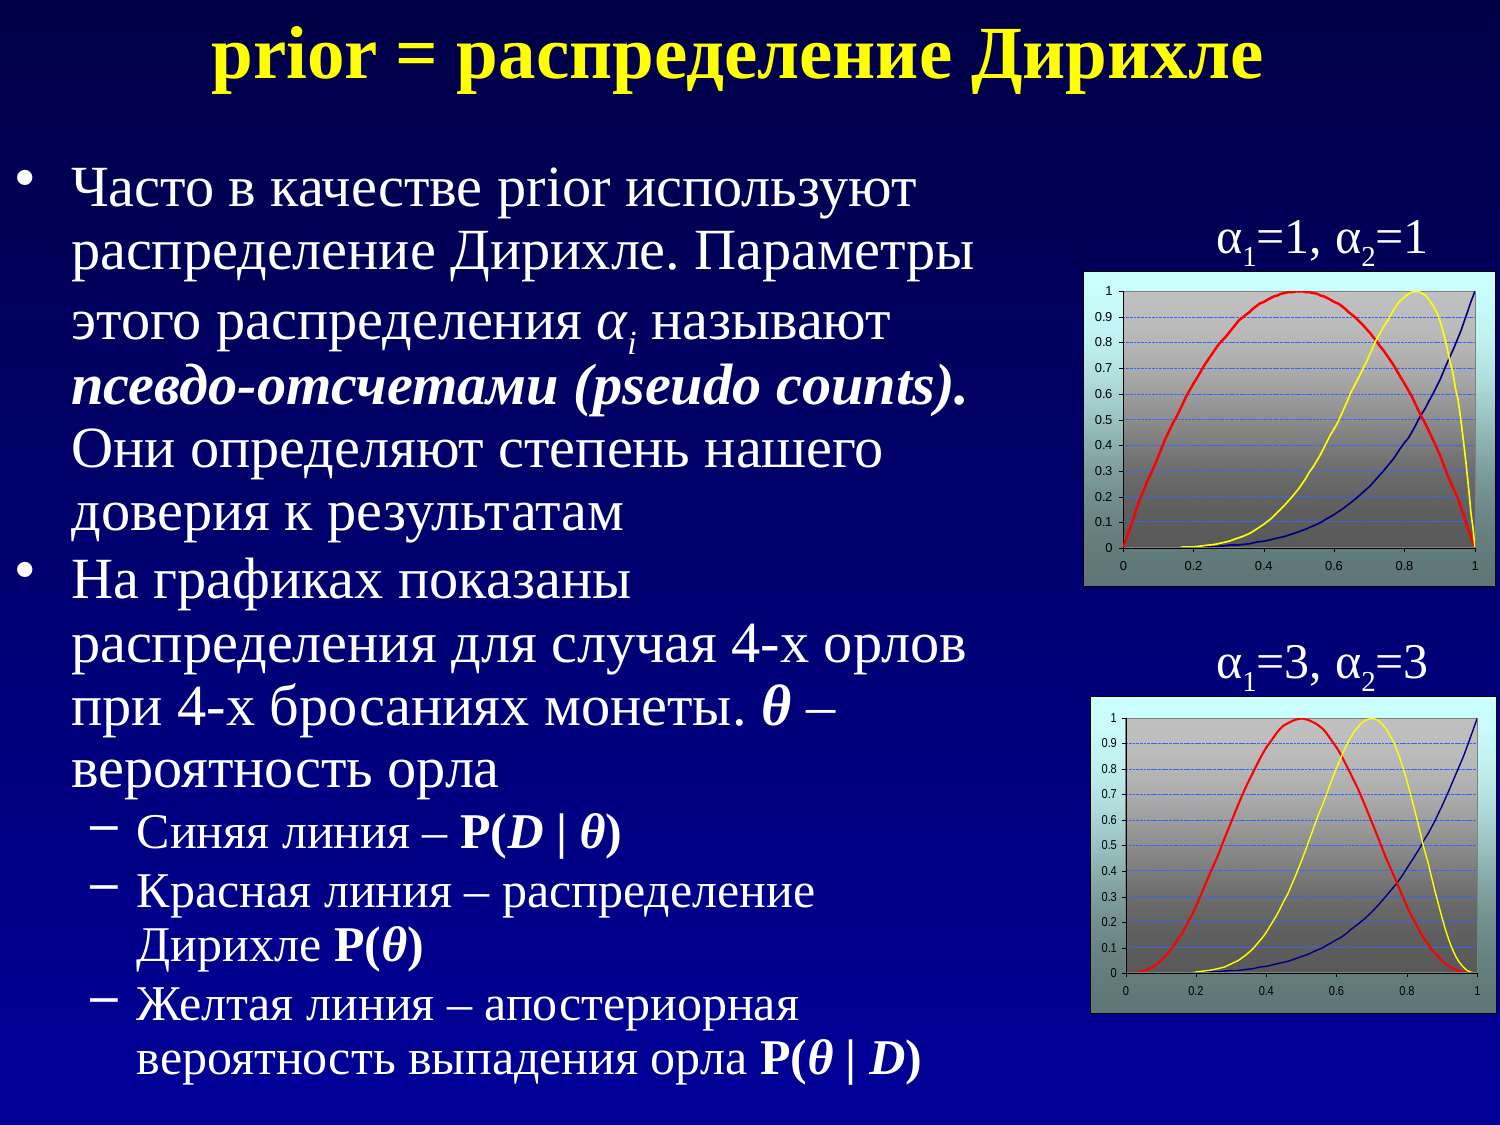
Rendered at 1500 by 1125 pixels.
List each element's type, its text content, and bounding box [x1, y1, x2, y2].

text_box α1=1, α2=1 [1201, 196, 1445, 265]
title prior = распределение Дирихле [100, 0, 1376, 97]
list Часто в качестве prior используют распределение Дирихле. Параметры этого распределения αi называют псевдо-отсчетами (pseudo counts). Они определяют степень нашего доверия к результатам На графиках показаны распределения для случая 4-х орлов при 4-х бросаниях монеты. θ – вероятность орла Синяя линия – P(D | θ) Красная линия – распределение Дирихле P(θ) Желтая линия – апостериорная вероятность выпадения орла P(θ | D) [0, 148, 999, 1036]
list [1078, 266, 1500, 591]
text_box α1=3, α2=3 [1201, 621, 1445, 690]
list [1086, 692, 1500, 1018]
